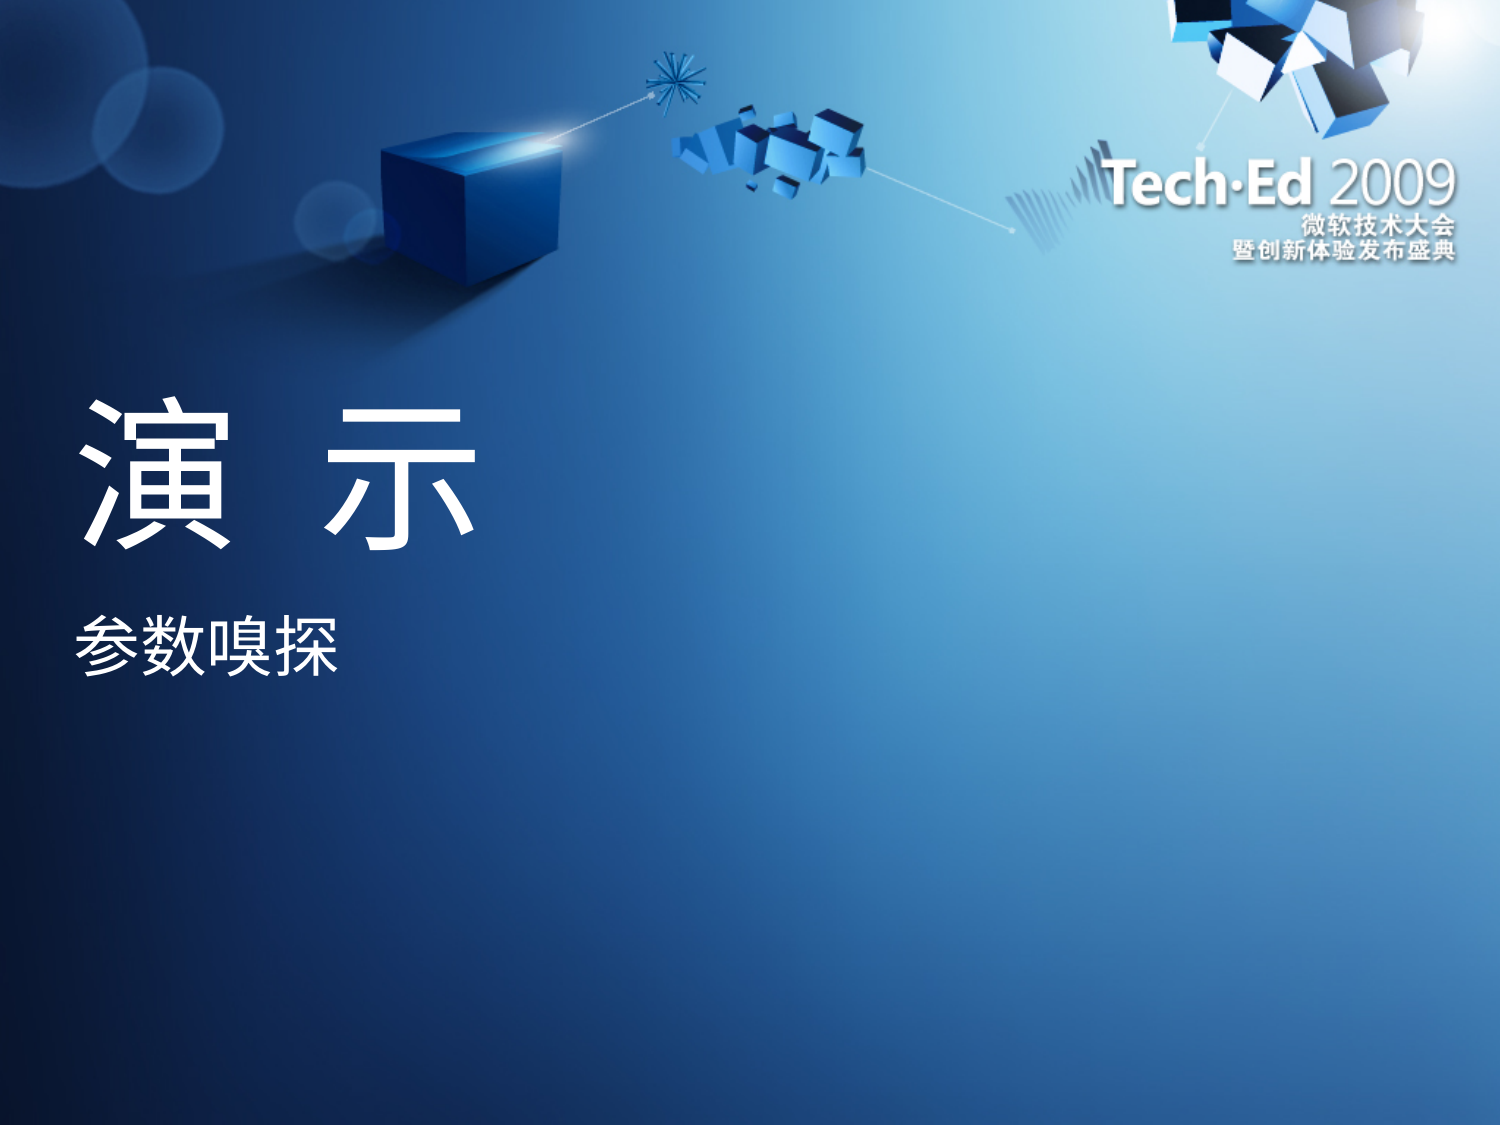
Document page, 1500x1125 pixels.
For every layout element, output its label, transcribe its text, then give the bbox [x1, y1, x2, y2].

list 参数嗅探 [58, 597, 1407, 704]
picture [0, 0, 1500, 1125]
title 演 示 [58, 363, 1409, 551]
